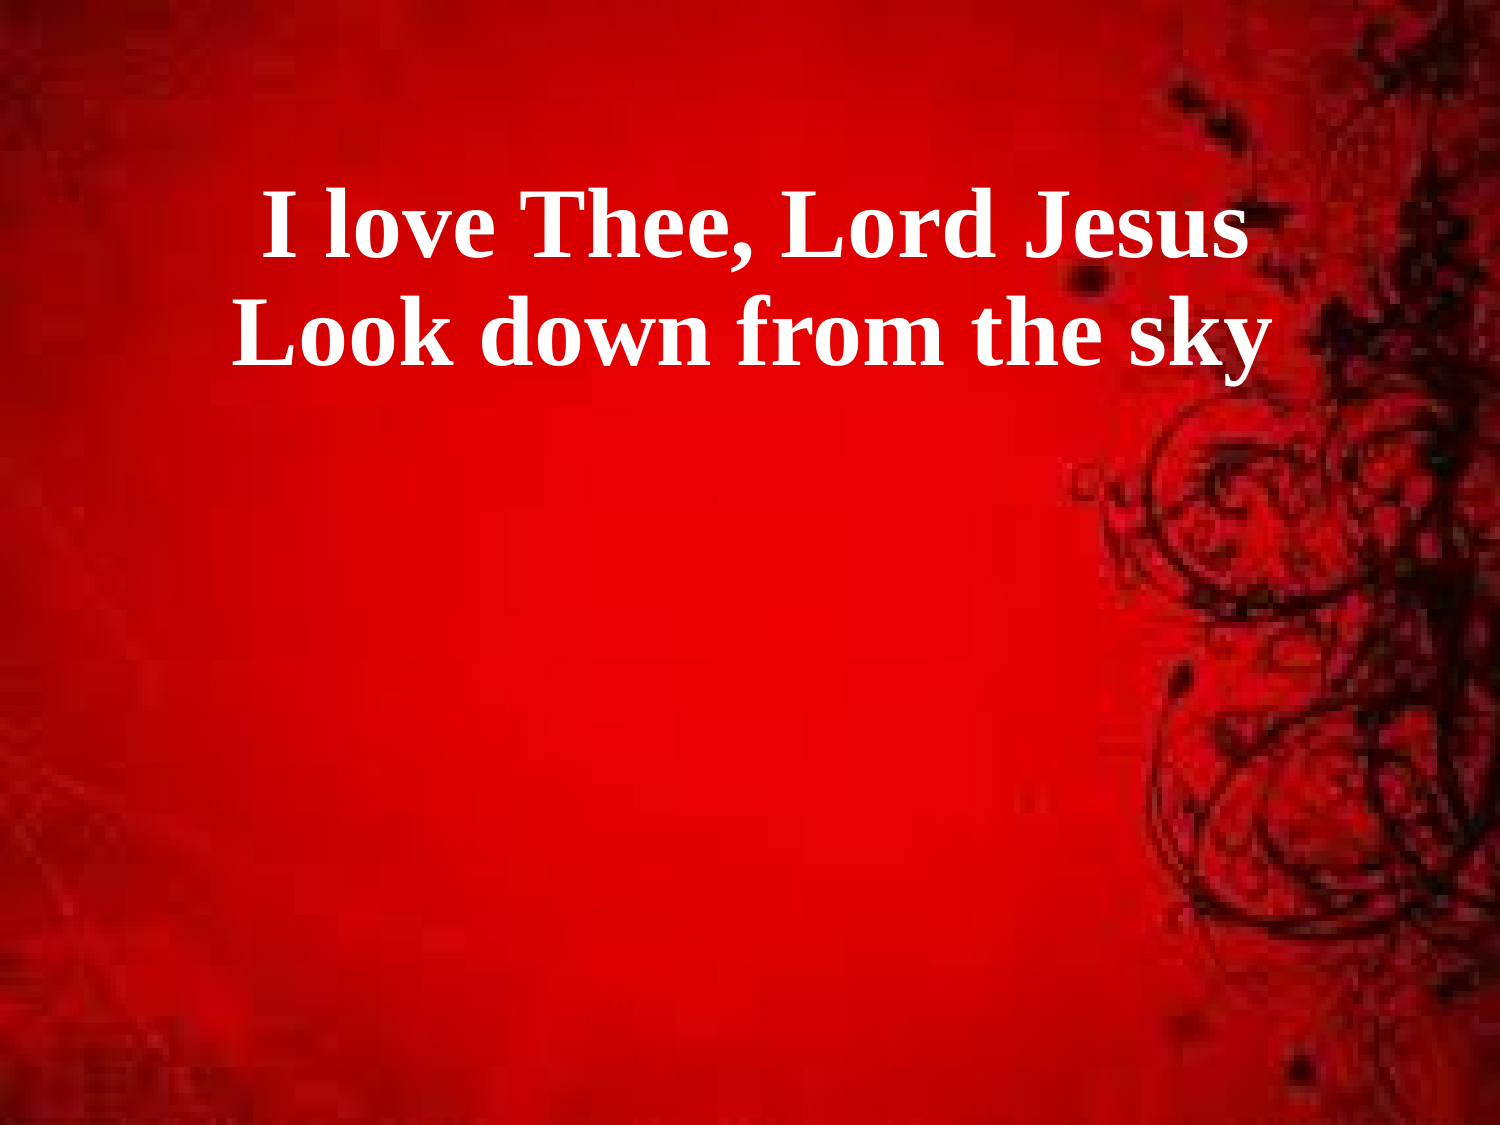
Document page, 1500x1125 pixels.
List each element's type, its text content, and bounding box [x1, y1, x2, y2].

text_box I love Thee, Lord Jesus [5, 150, 1500, 258]
picture [0, 0, 1500, 1125]
text_box Look down from the sky [2, 258, 1500, 393]
